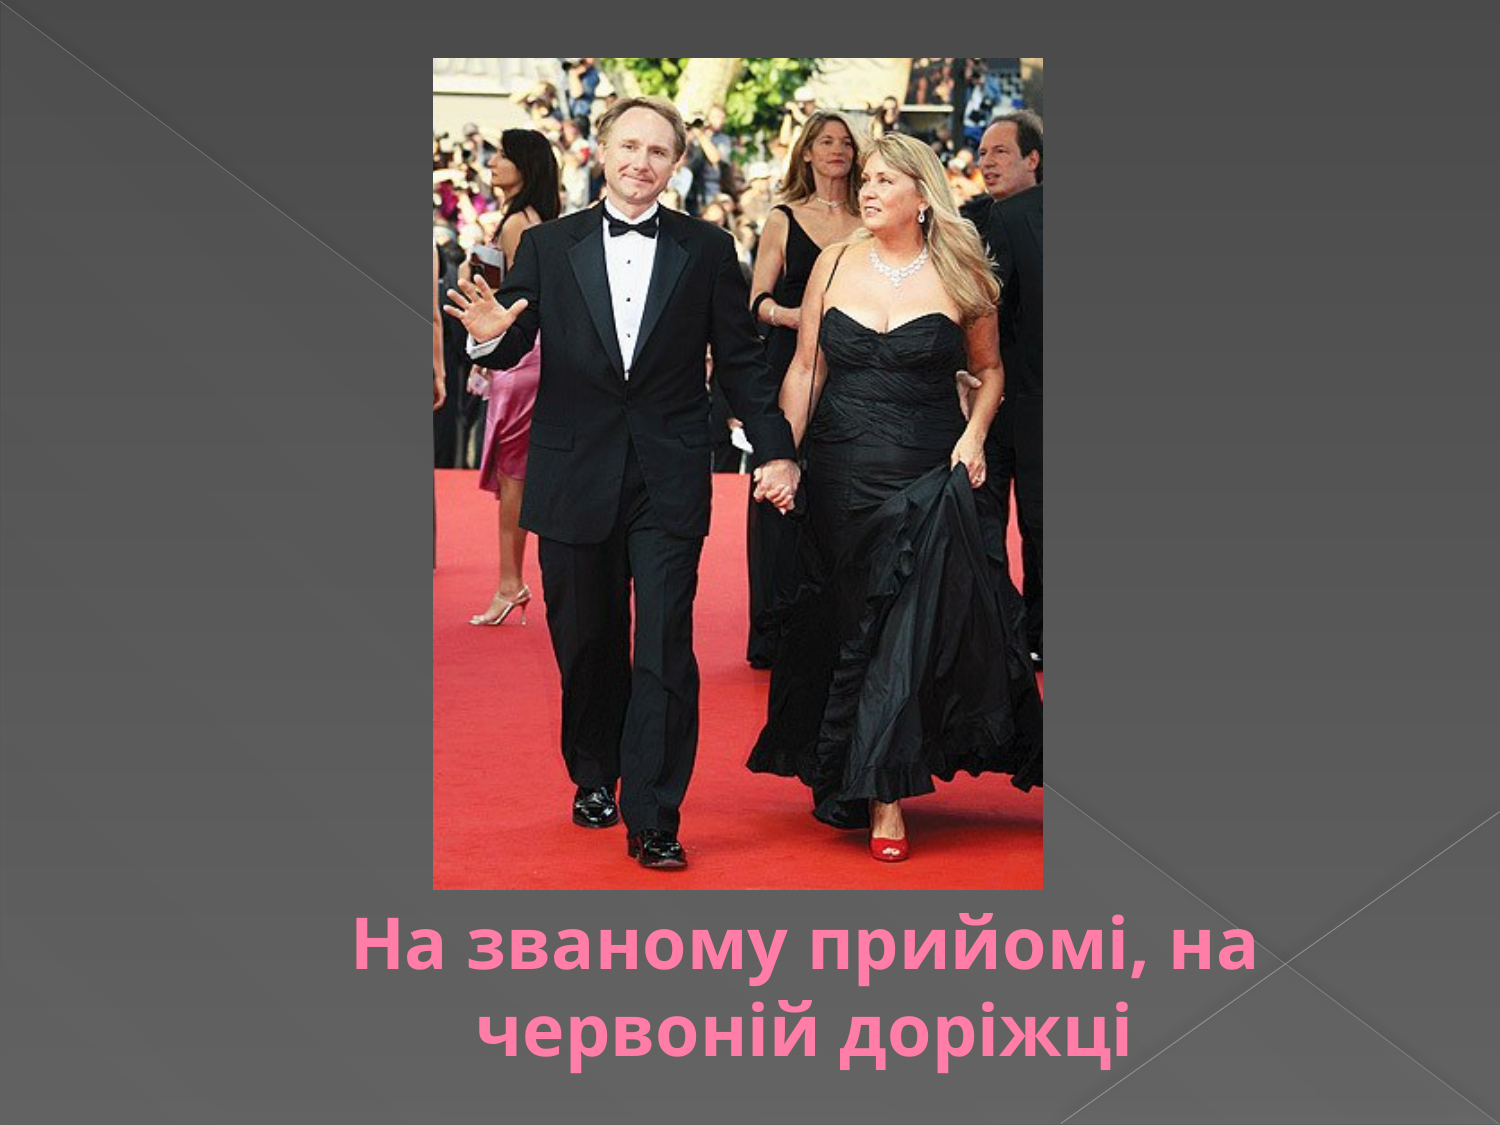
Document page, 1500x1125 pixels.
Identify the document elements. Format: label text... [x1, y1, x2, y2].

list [433, 58, 1043, 890]
title На званому прийомі, на червоній доріжці [93, 890, 1444, 1079]
